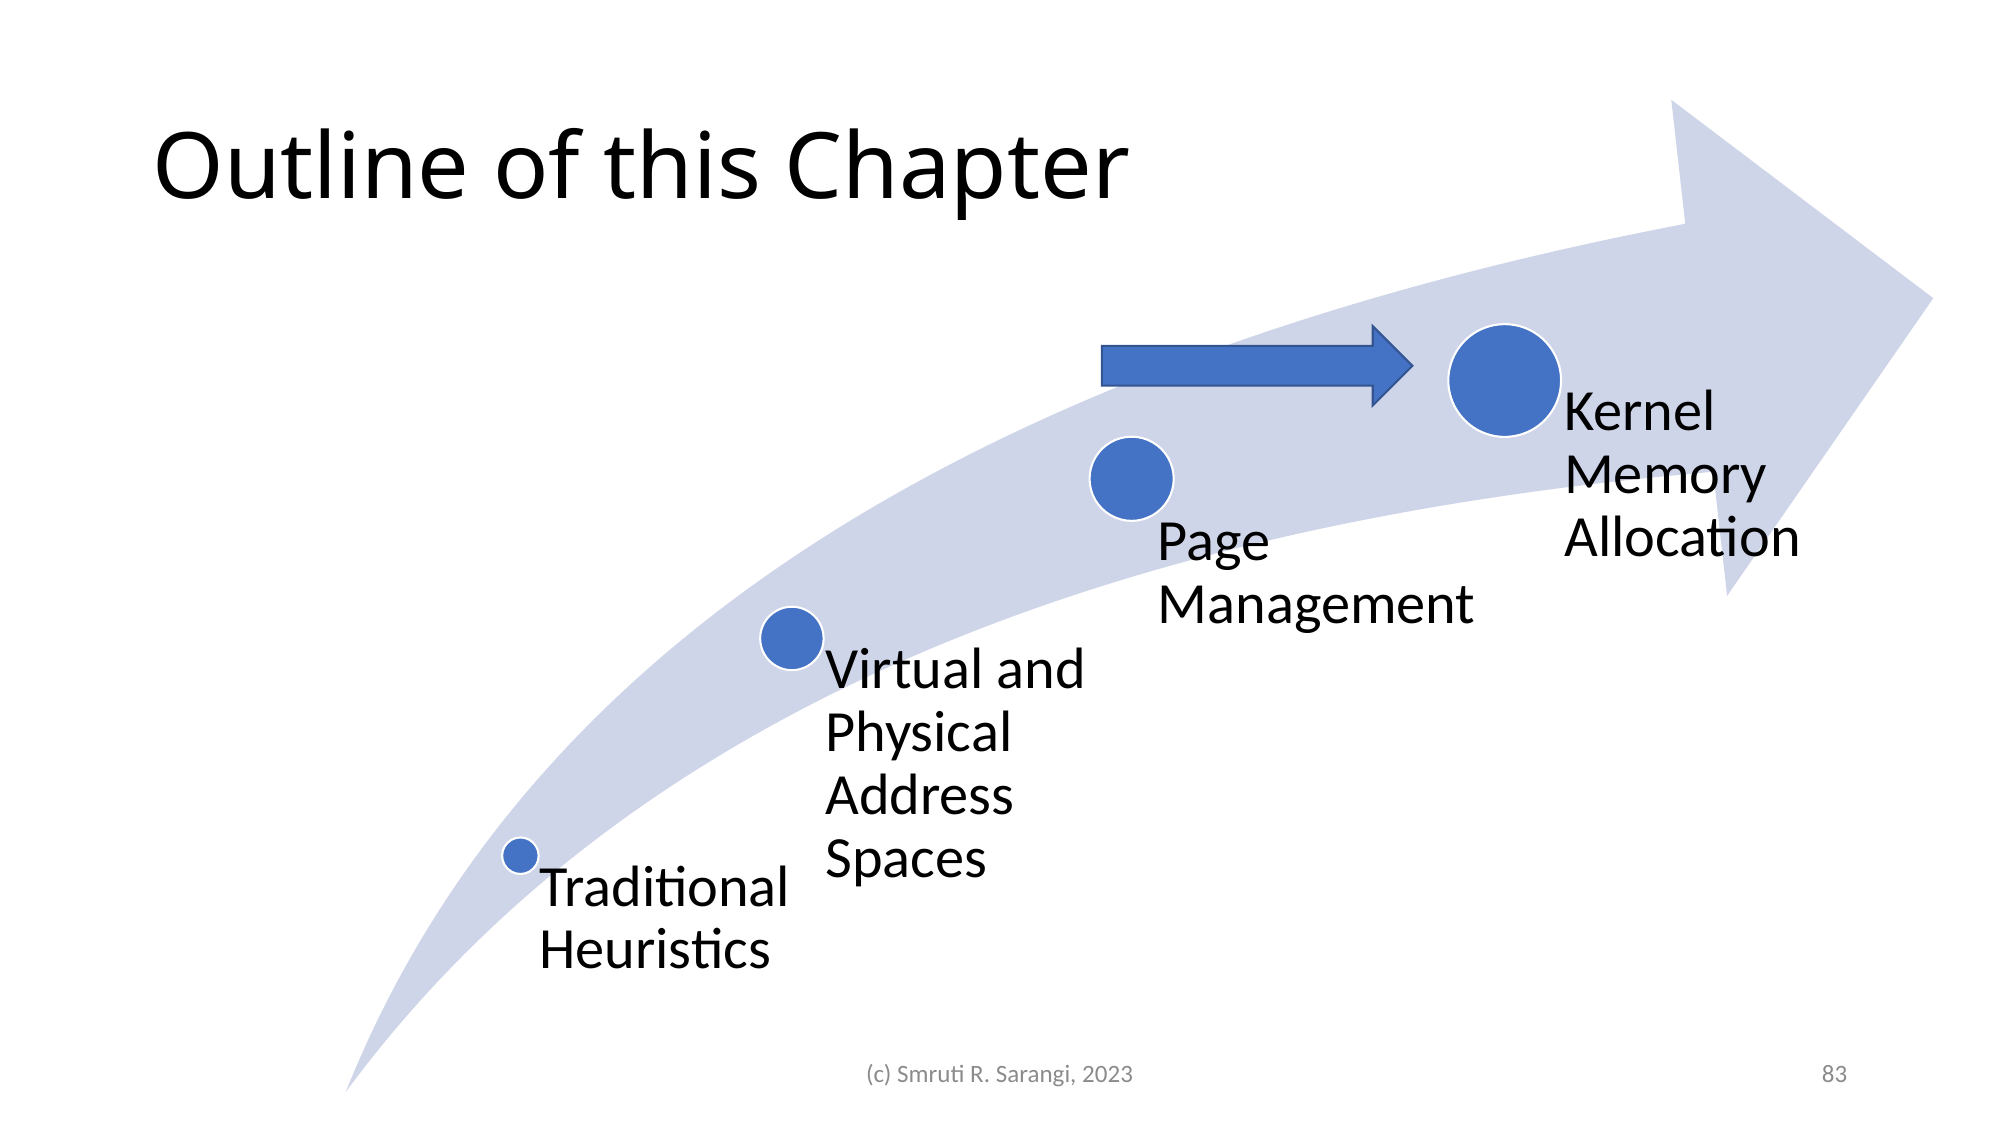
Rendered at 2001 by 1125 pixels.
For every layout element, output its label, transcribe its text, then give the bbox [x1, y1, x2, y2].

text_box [345, 85, 1934, 1107]
title Outline of this Chapter [137, 59, 1863, 278]
